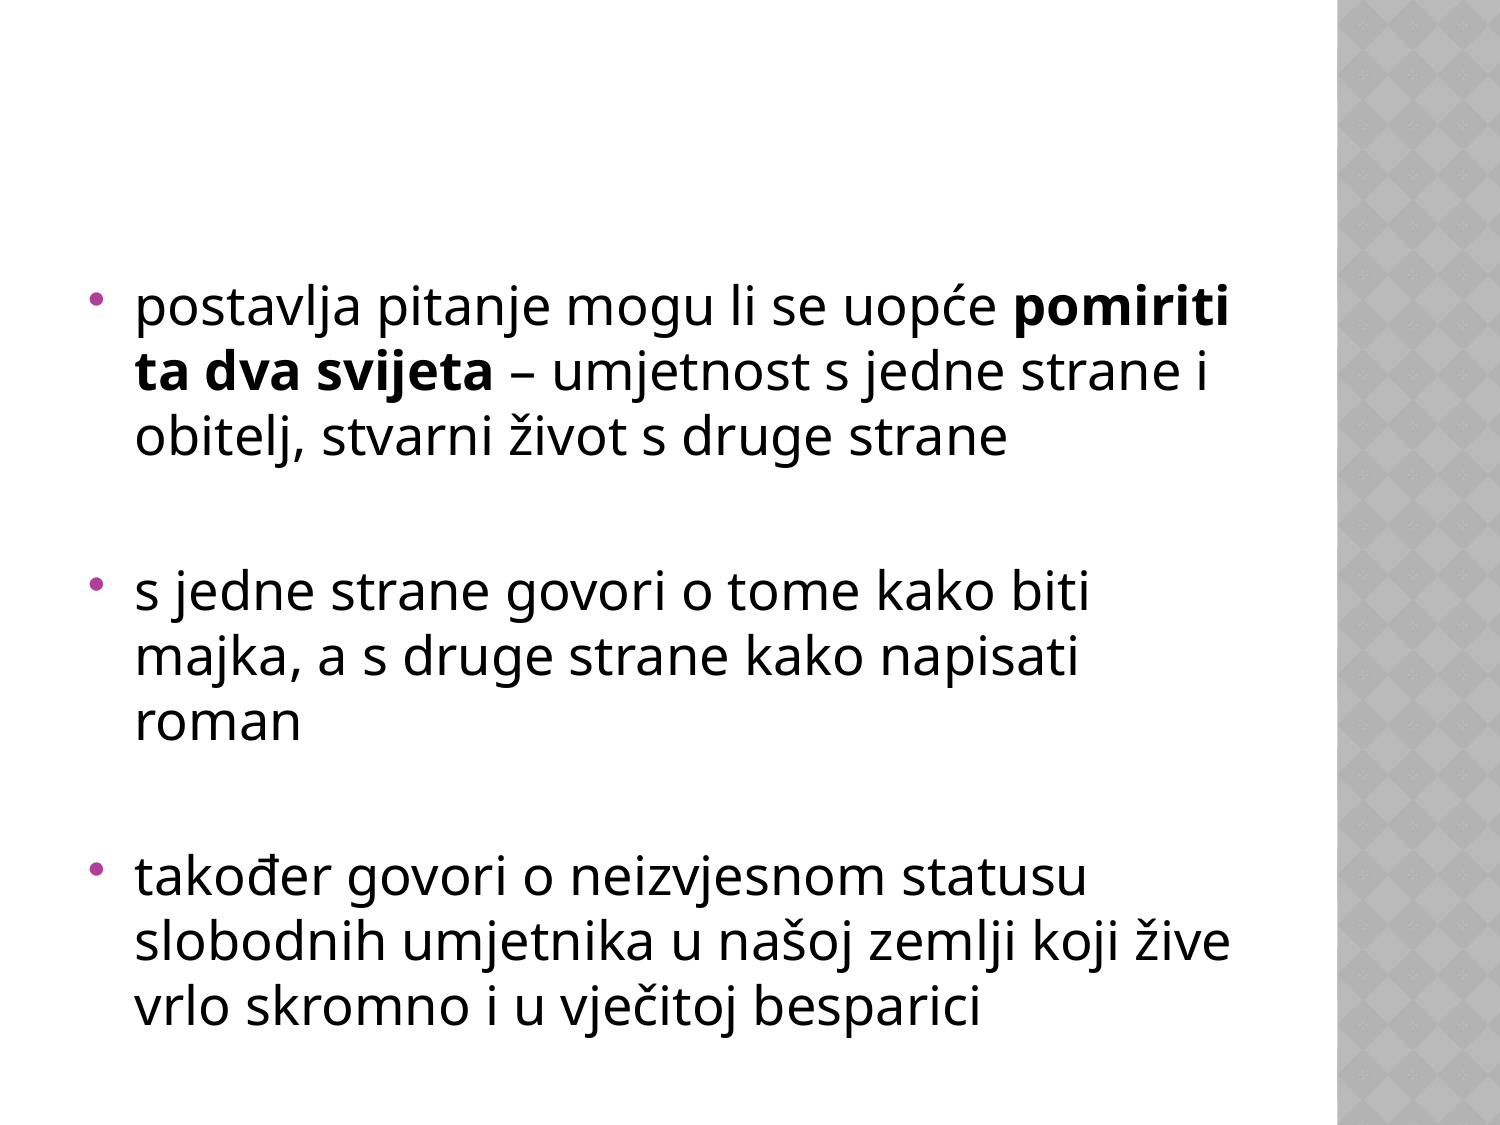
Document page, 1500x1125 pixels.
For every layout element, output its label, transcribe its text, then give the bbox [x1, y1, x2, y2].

list postavlja pitanje mogu li se uopće pomiriti ta dva svijeta – umjetnost s jedne strane i obitelj, stvarni život s druge strane s jedne strane govori o tome kako biti majka, a s druge strane kako napisati roman također govori o neizvjesnom statusu slobodnih umjetnika u našoj zemlji koji žive vrlo skromno i u vječitoj besparici [75, 264, 1263, 1059]
